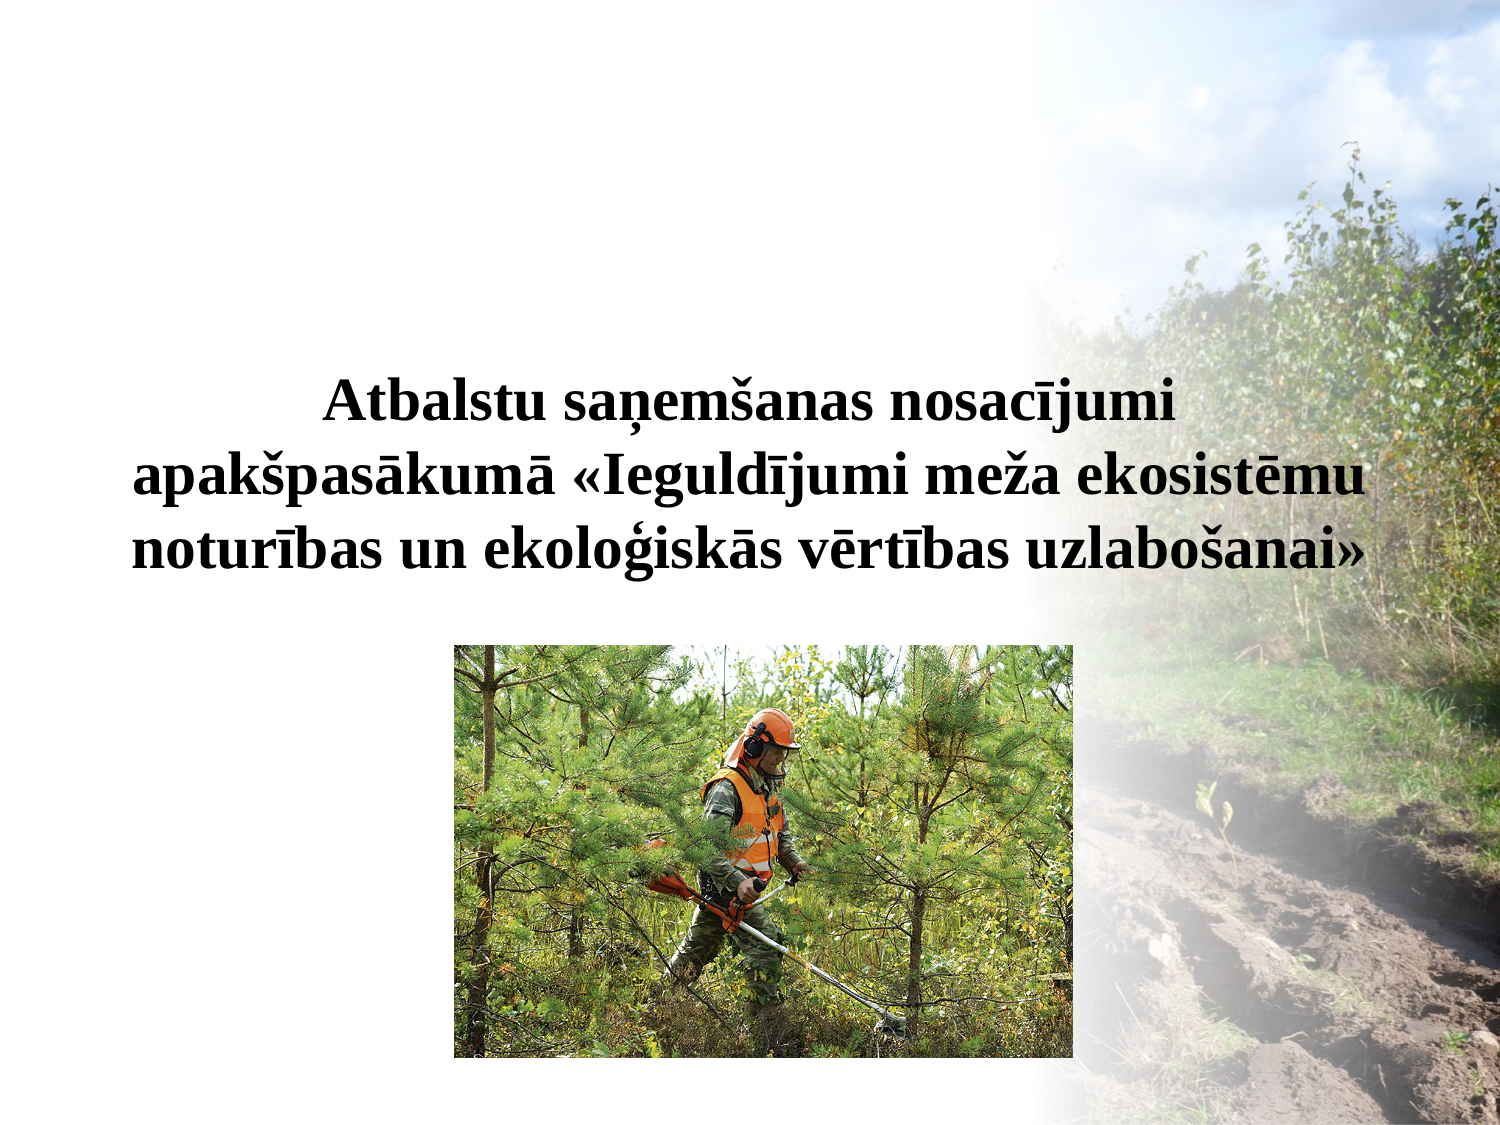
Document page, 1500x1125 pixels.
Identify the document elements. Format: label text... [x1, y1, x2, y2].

title Atbalstu saņemšanas nosacījumi apakšpasākumā «Ieguldījumi meža ekosistēmu noturības un ekoloģiskās vērtības uzlabošanai» [112, 349, 1388, 591]
picture [0, 0, 1500, 1125]
